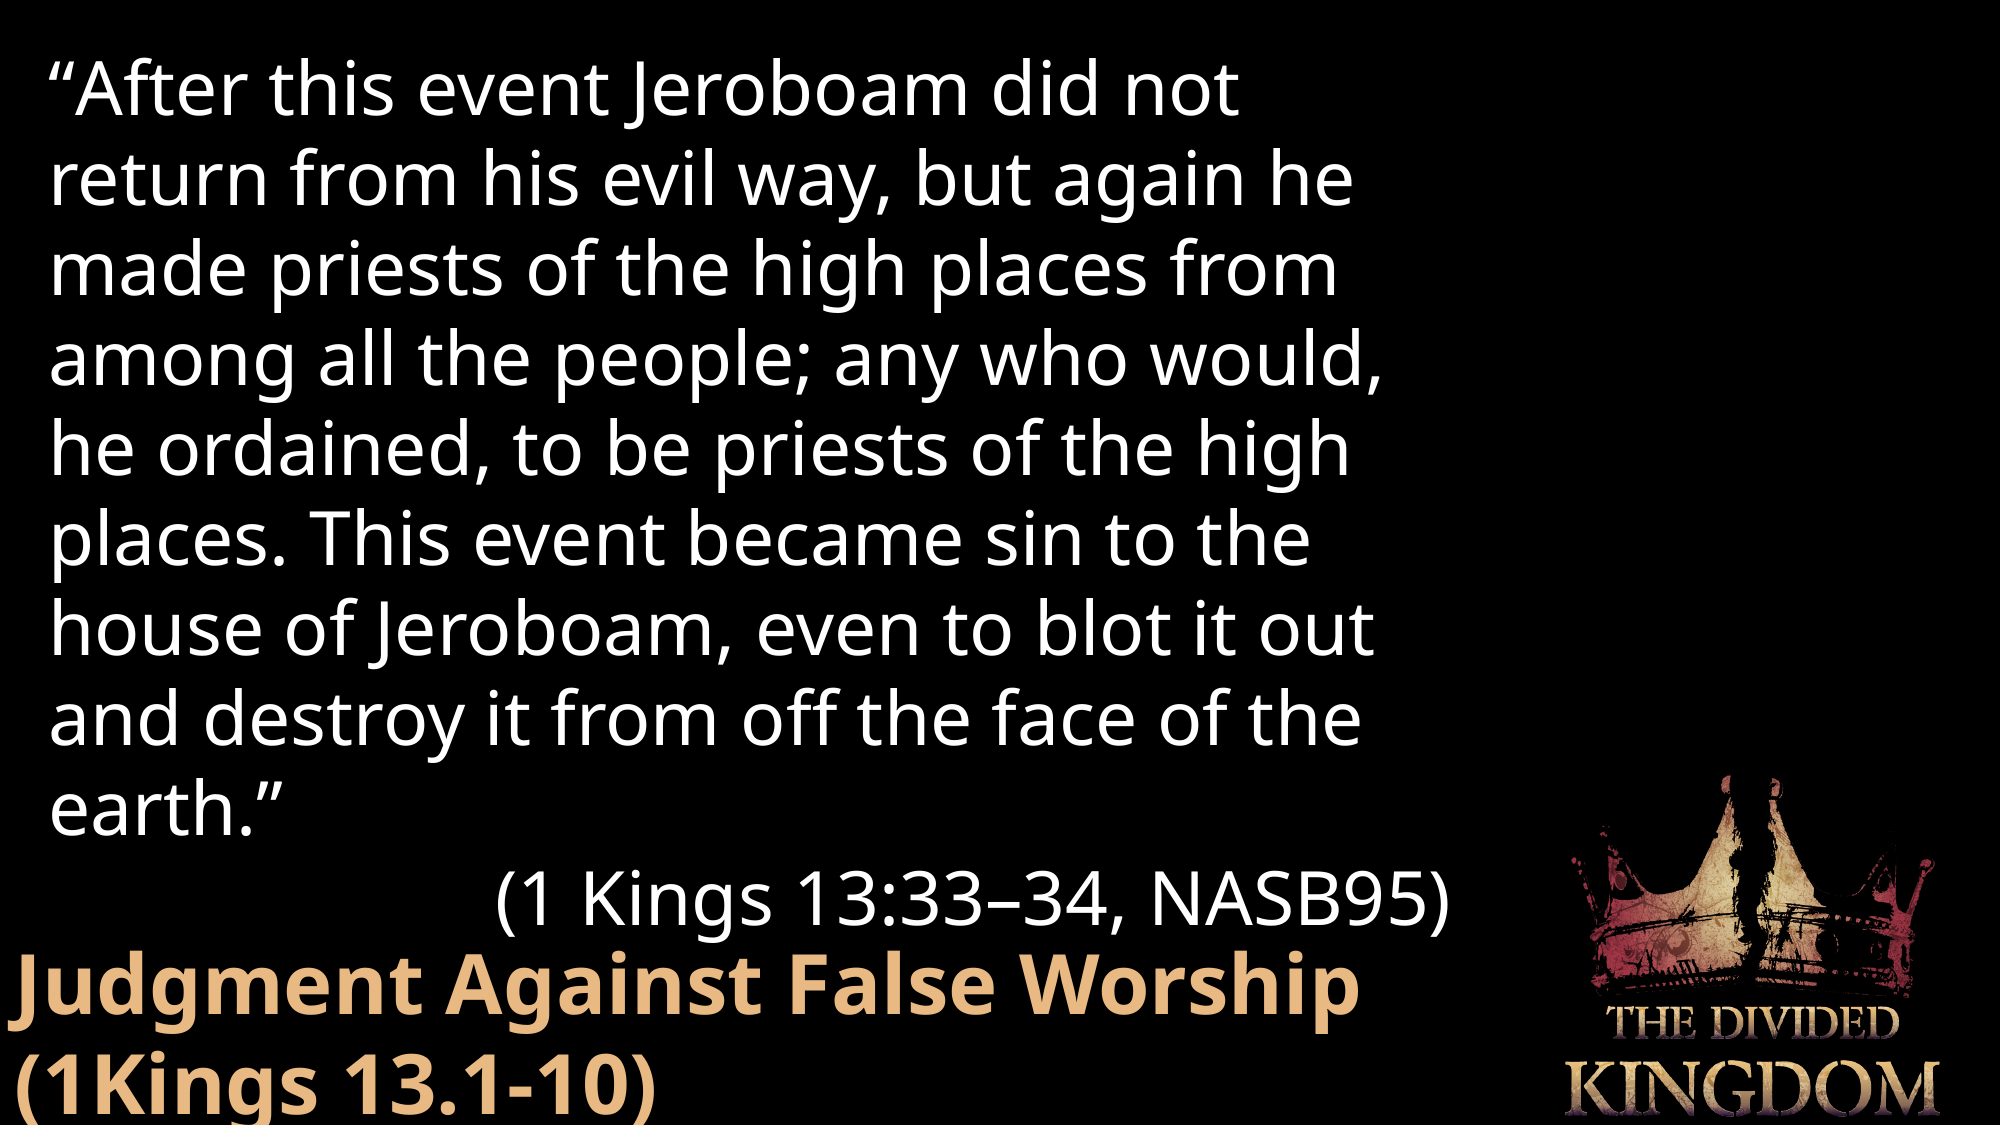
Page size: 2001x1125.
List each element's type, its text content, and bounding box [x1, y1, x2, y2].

picture [1402, 756, 2000, 1125]
text_box “After this event Jeroboam did not return from his evil way, but again he made priests of the high places from among all the people; any who would, he ordained, to be priests of the high places. This event became sin to the house of Jeroboam, even to blot it out and destroy it from off the face of the earth.” (1 Kings 13:33–34, NASB95) [33, 33, 1487, 949]
text_box Judgment Against False Worship (1Kings 13.1-10) [0, 923, 1402, 1125]
